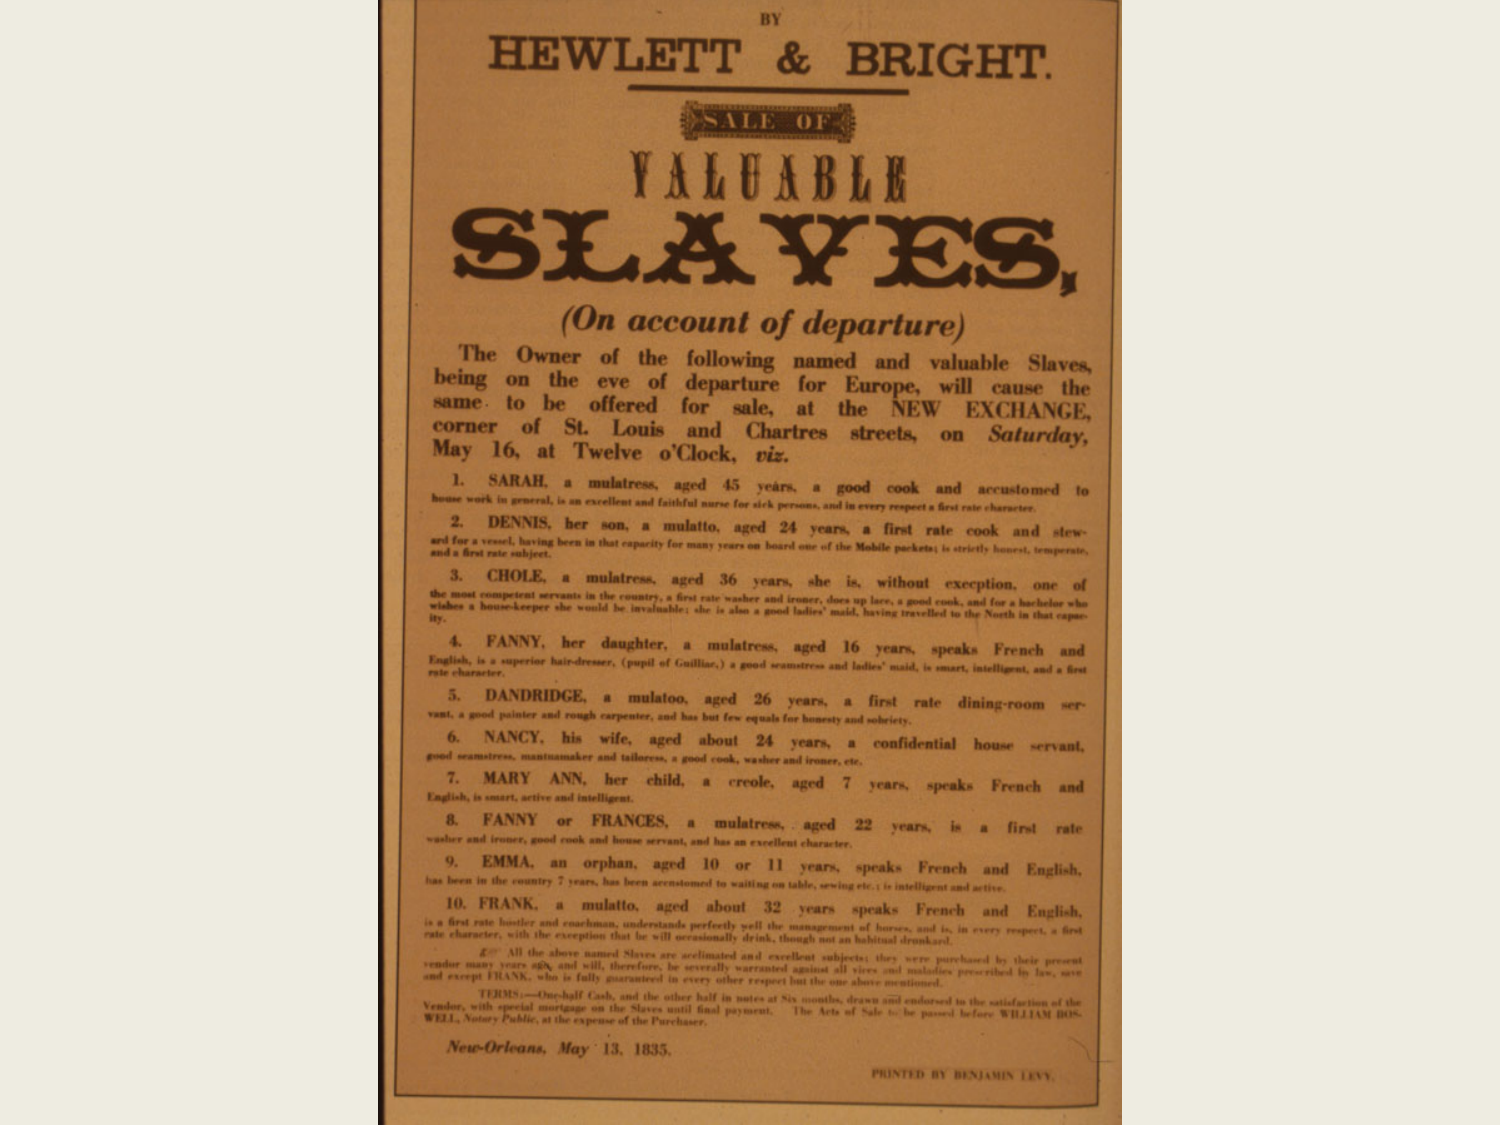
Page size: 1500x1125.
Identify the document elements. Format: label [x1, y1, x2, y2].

picture [377, 0, 1123, 1125]
